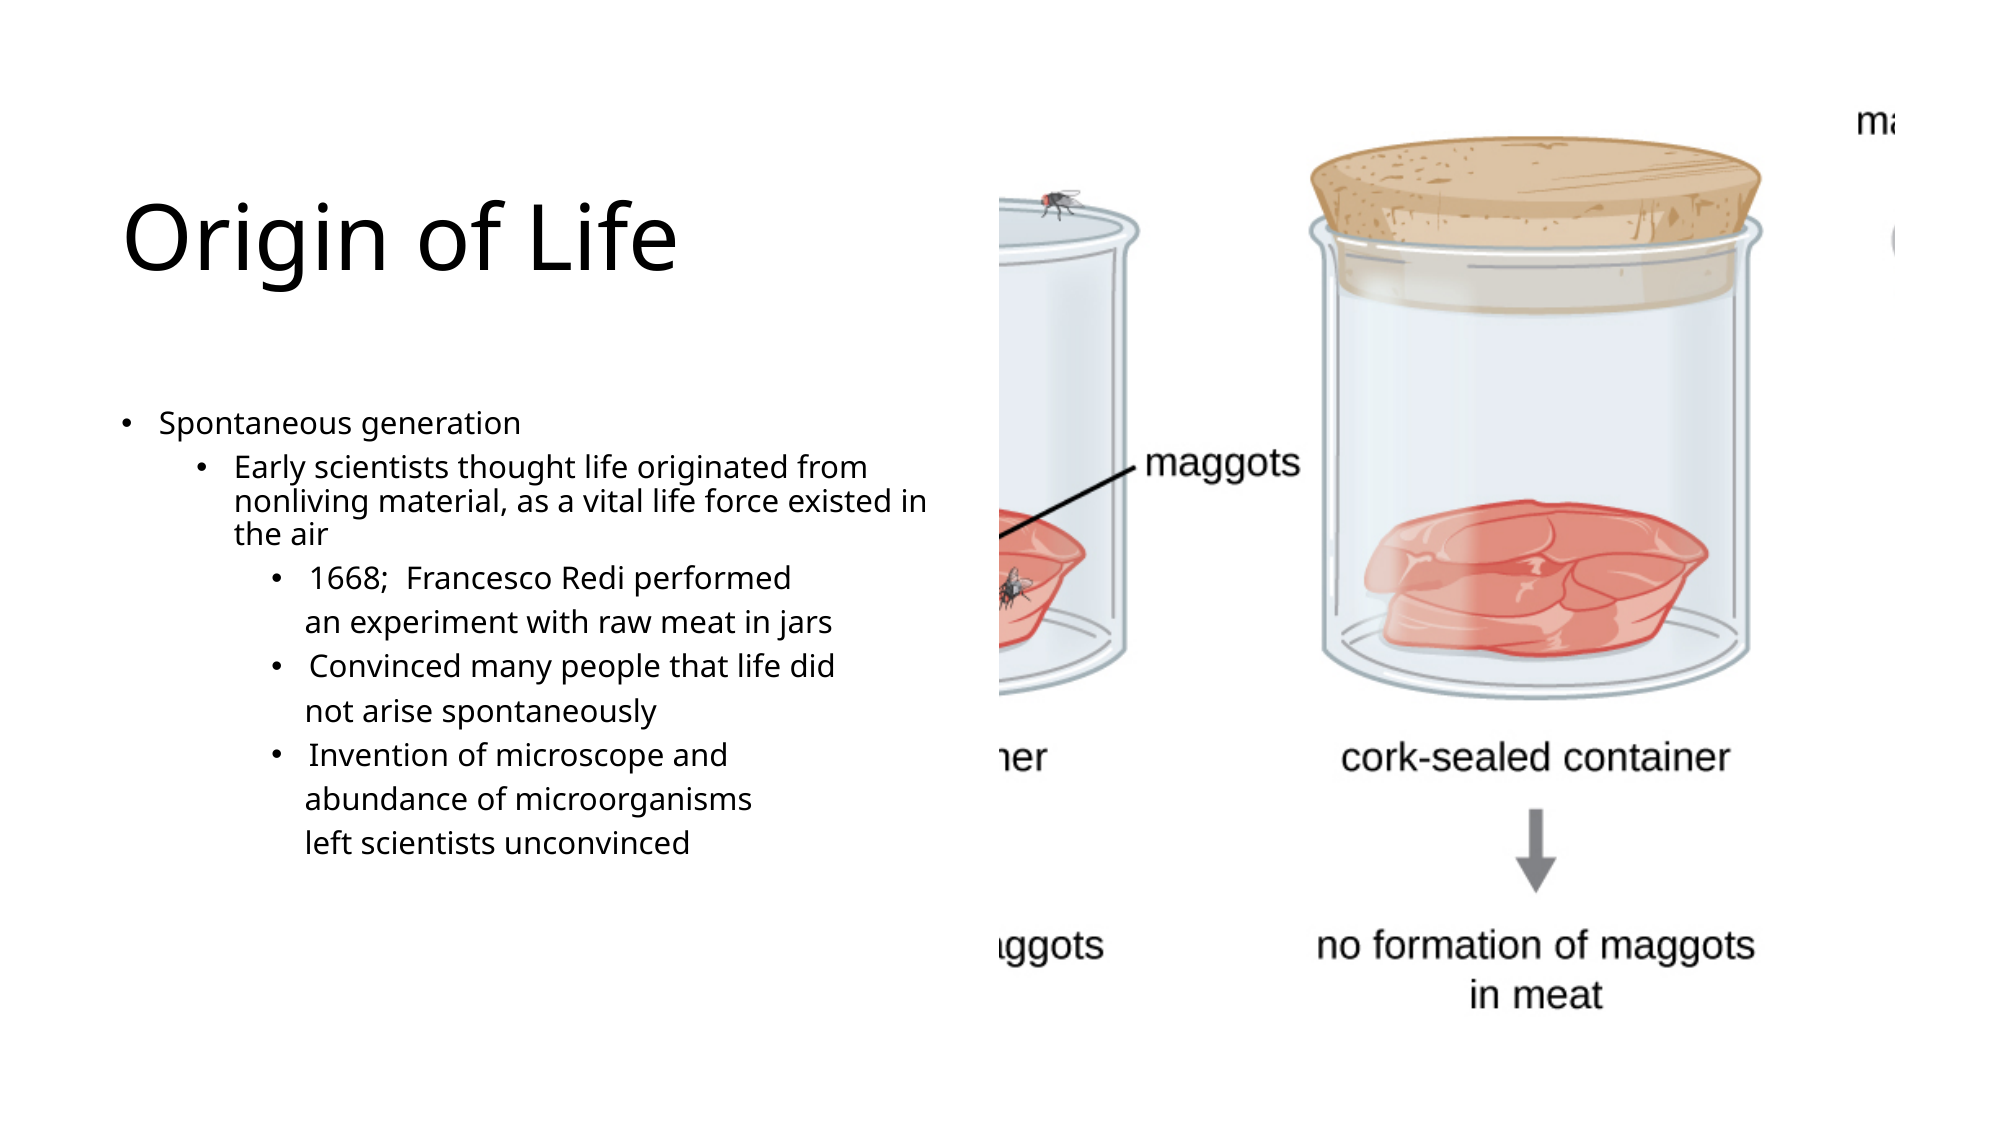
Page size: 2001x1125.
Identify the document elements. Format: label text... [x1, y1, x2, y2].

list Spontaneous generation Early scientists thought life originated from nonliving material, as a vital life force existed in the air 1668; Francesco Redi performed an experiment with raw meat in jars Convinced many people that life did not arise spontaneously Invention of microscope and abundance of microorganisms left scientists unconvinced [106, 399, 948, 1021]
picture [999, 104, 1895, 1020]
title Origin of Life [106, 103, 948, 379]
